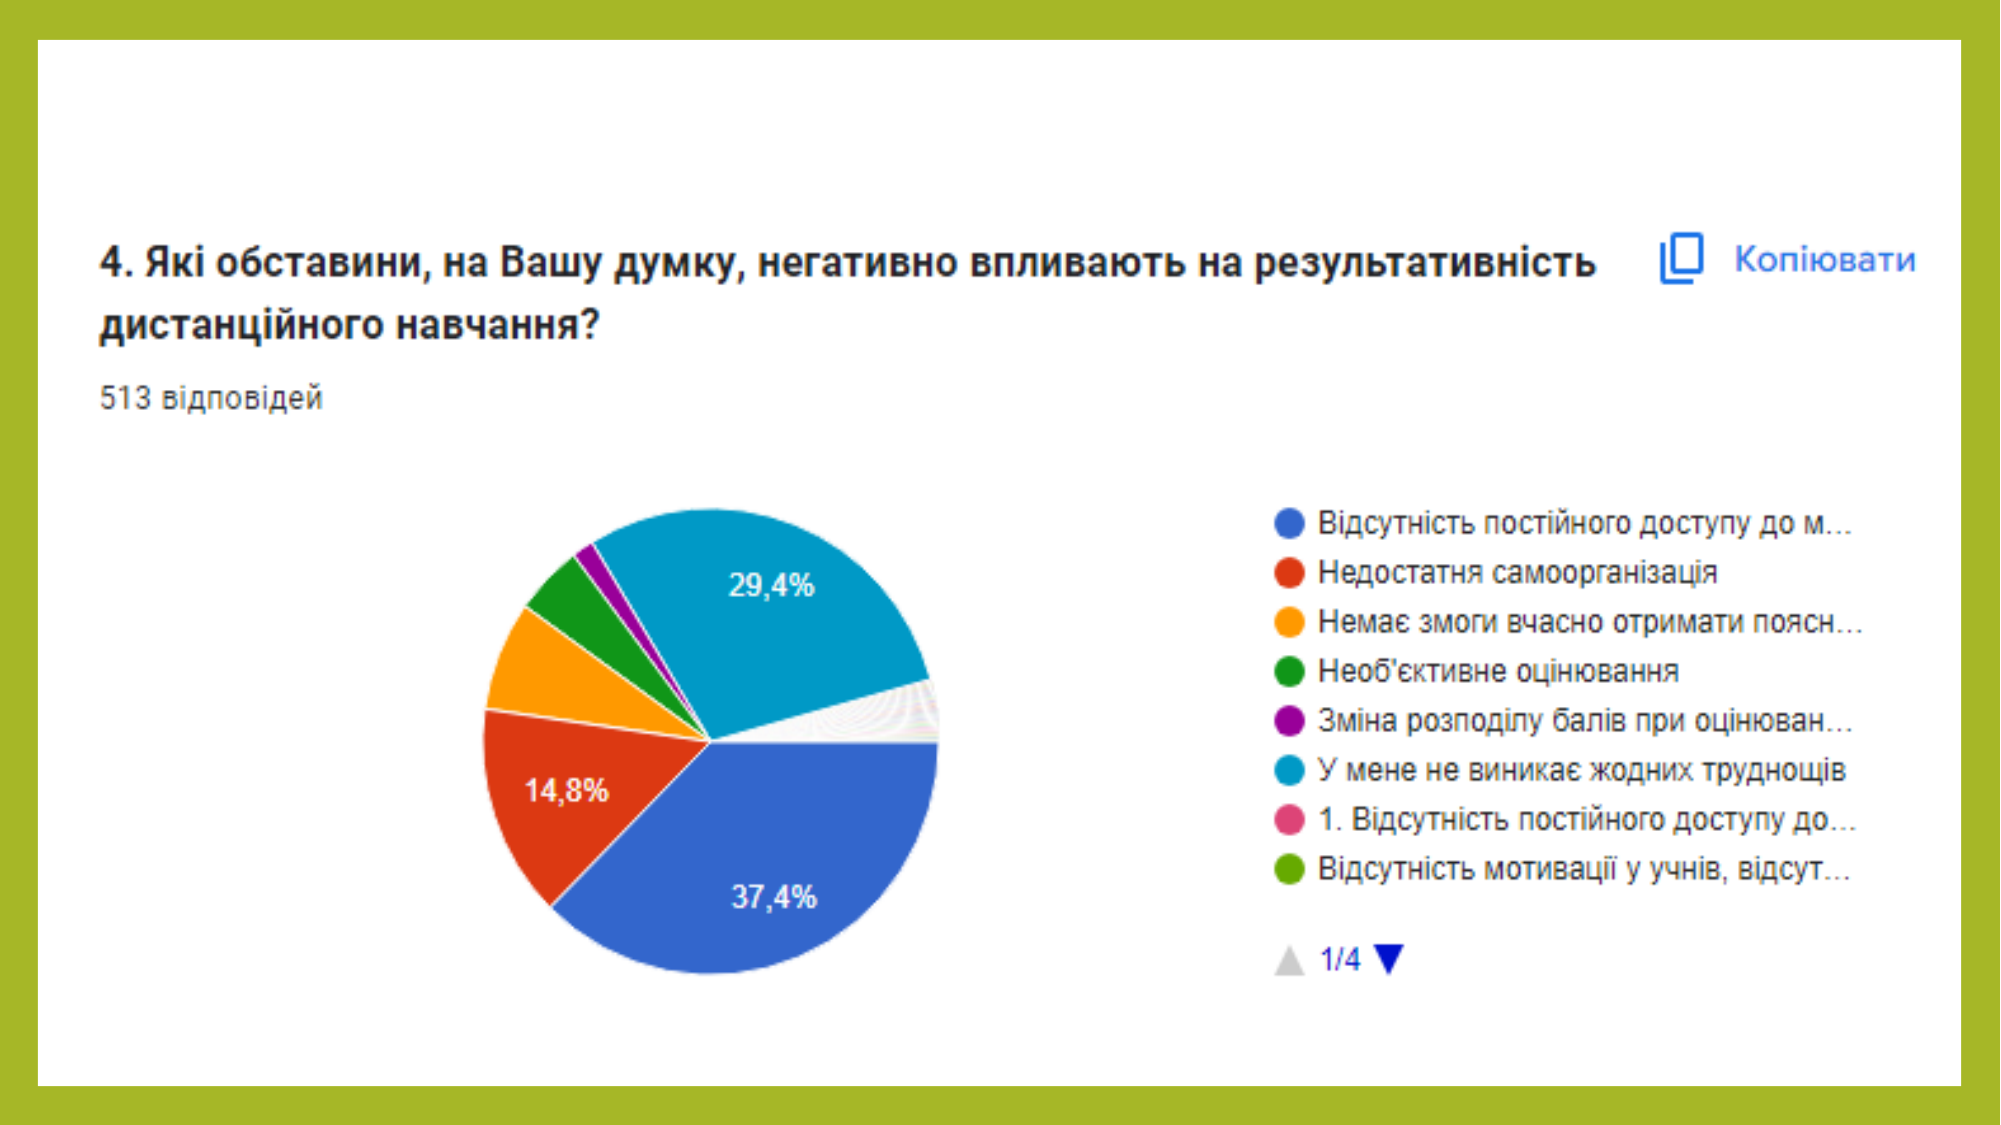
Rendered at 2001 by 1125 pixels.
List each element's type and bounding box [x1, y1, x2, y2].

picture [47, 194, 1955, 1053]
